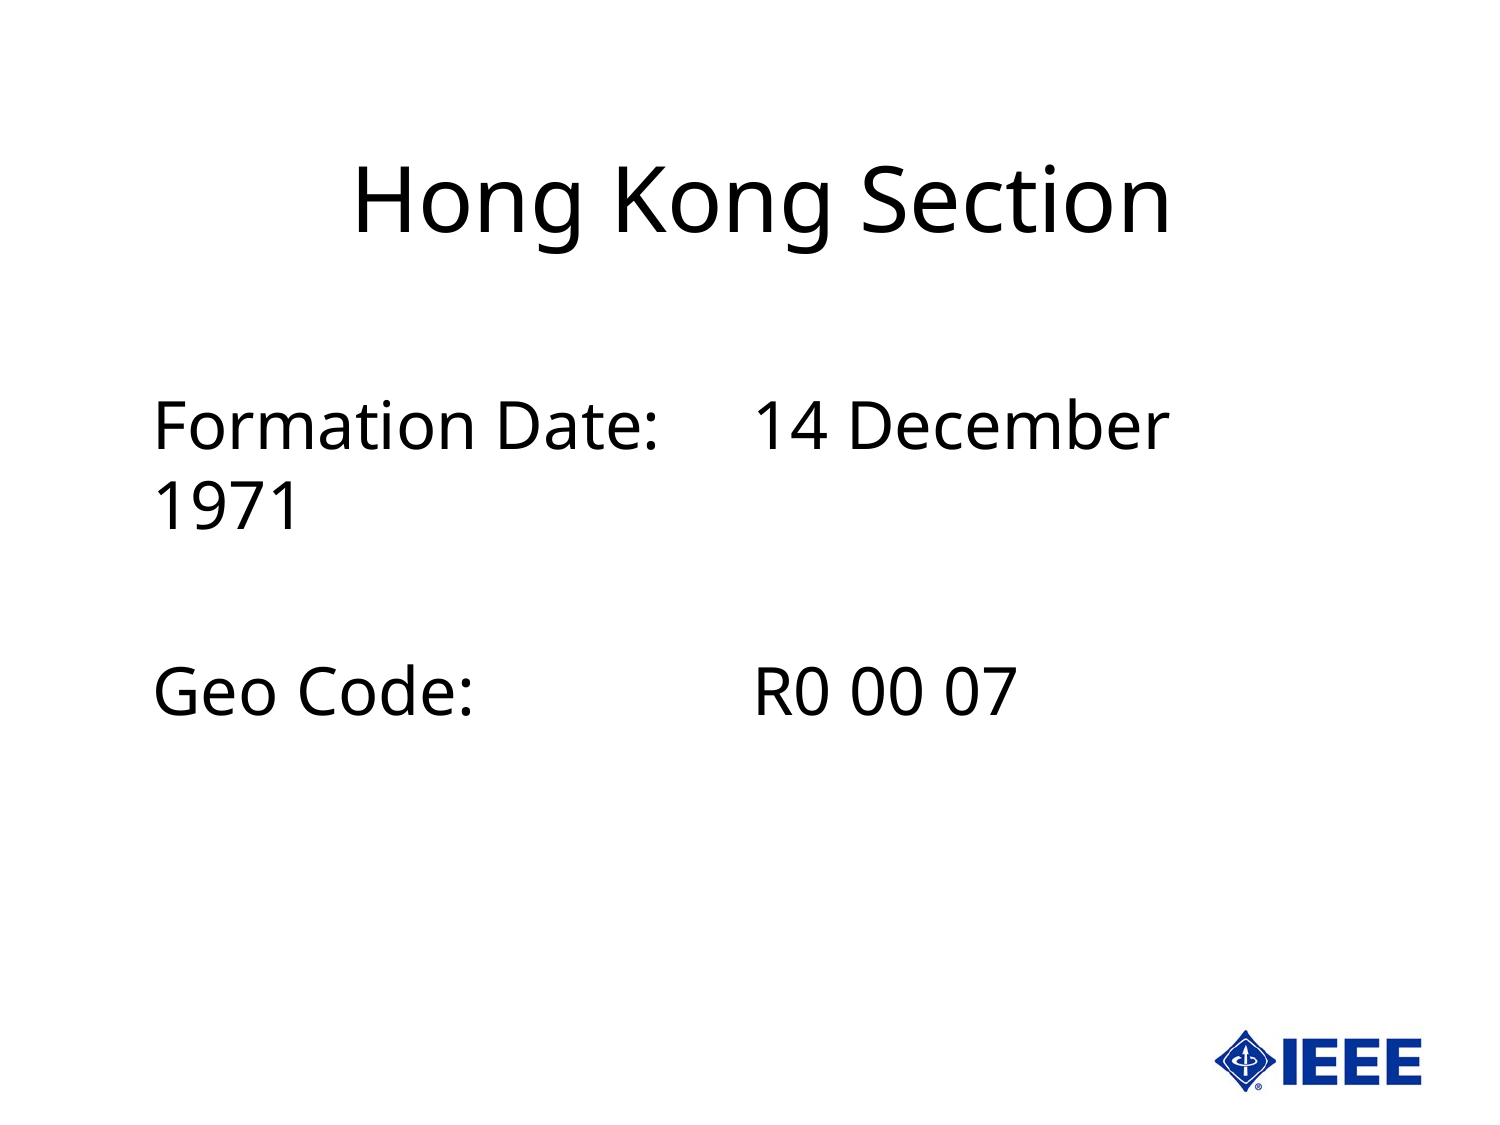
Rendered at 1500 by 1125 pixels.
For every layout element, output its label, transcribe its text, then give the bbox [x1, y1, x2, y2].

subtitle Formation Date: 14 December 1971 Geo Code: R0 00 07 [137, 375, 1350, 900]
picture [1212, 1024, 1425, 1096]
title Hong Kong Section [125, 75, 1400, 317]
